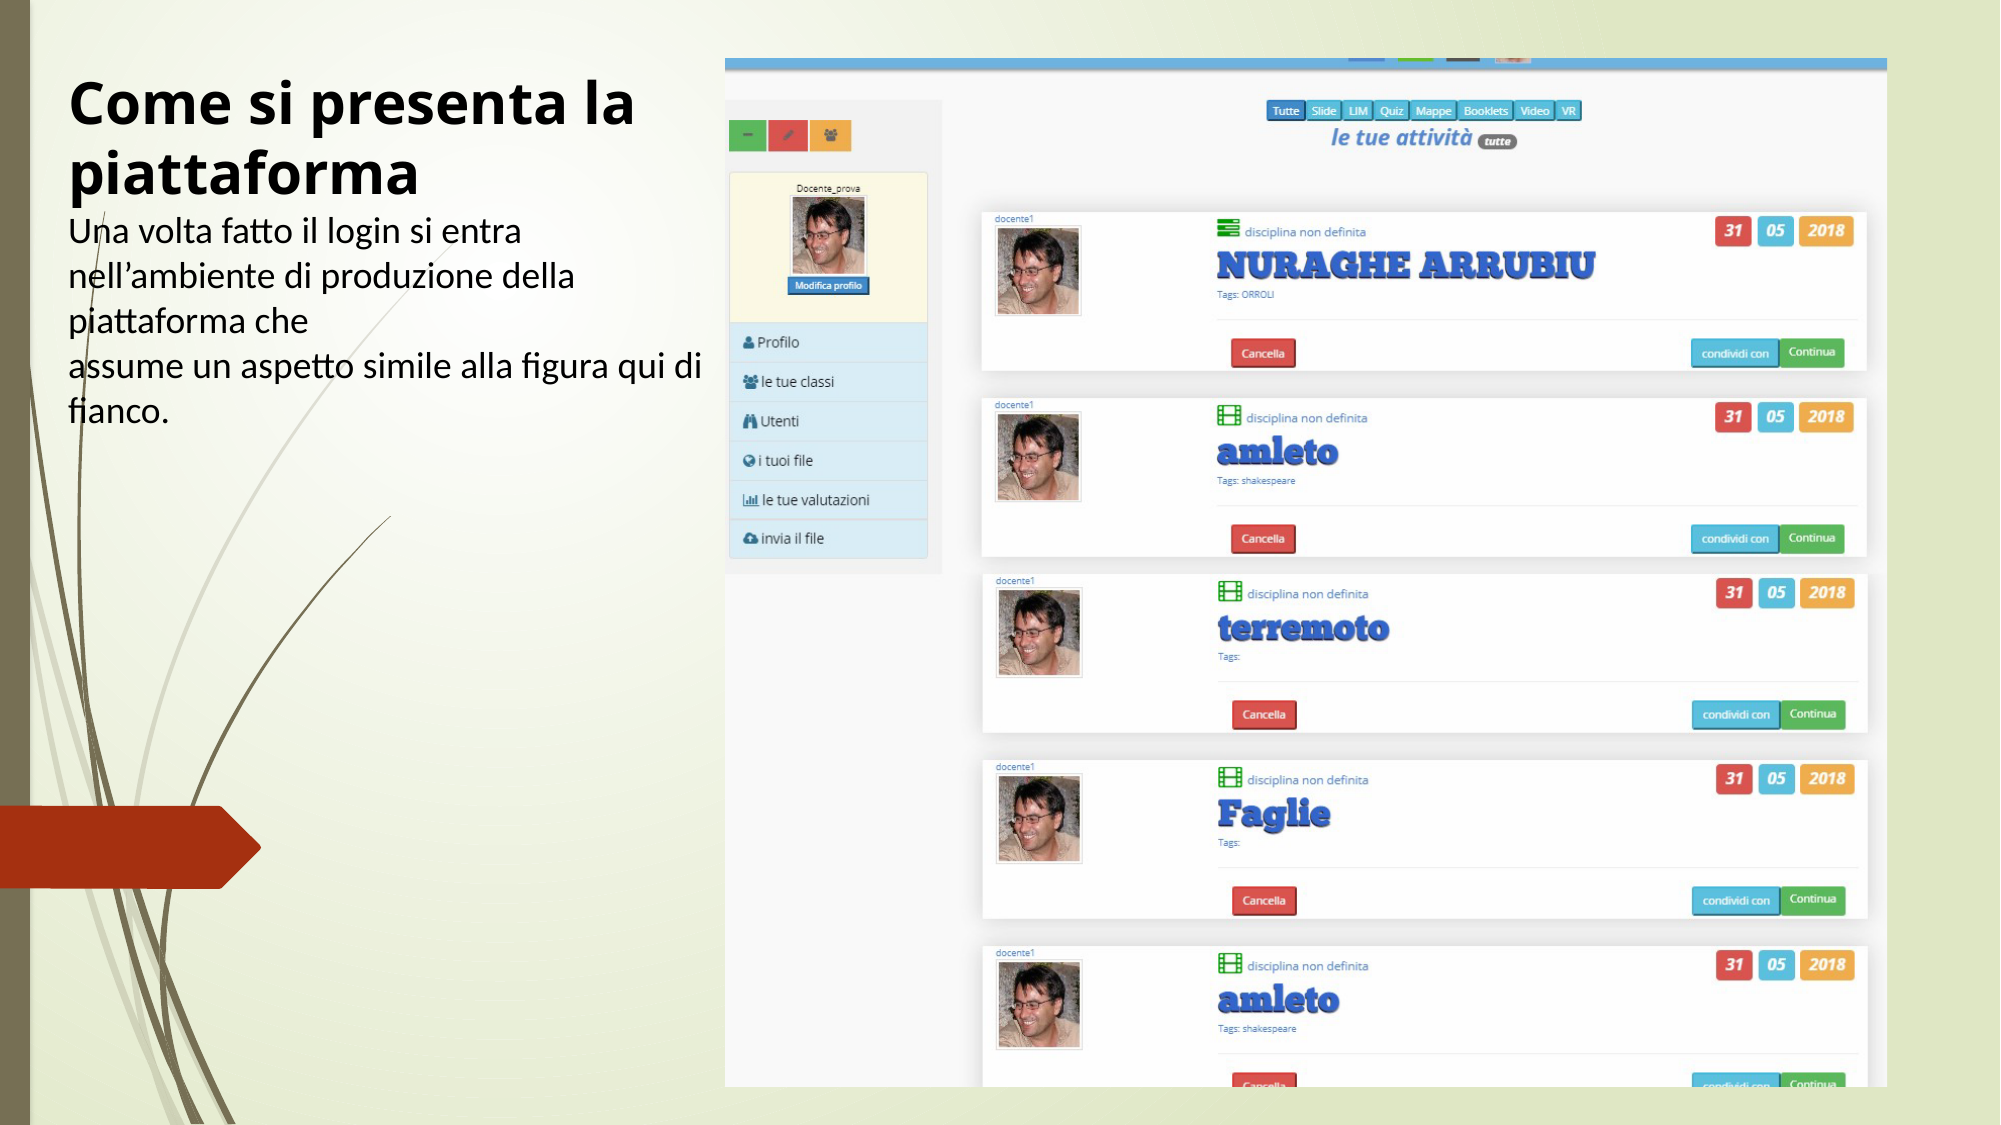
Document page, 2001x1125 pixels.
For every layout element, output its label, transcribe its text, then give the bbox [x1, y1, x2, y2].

picture [724, 58, 1888, 1087]
text_box Come si presenta la piattaforma Una volta fatto il login si entra nell’ambiente di produzione della piattaforma che assume un aspetto simile alla figura qui di fianco. [53, 58, 724, 439]
